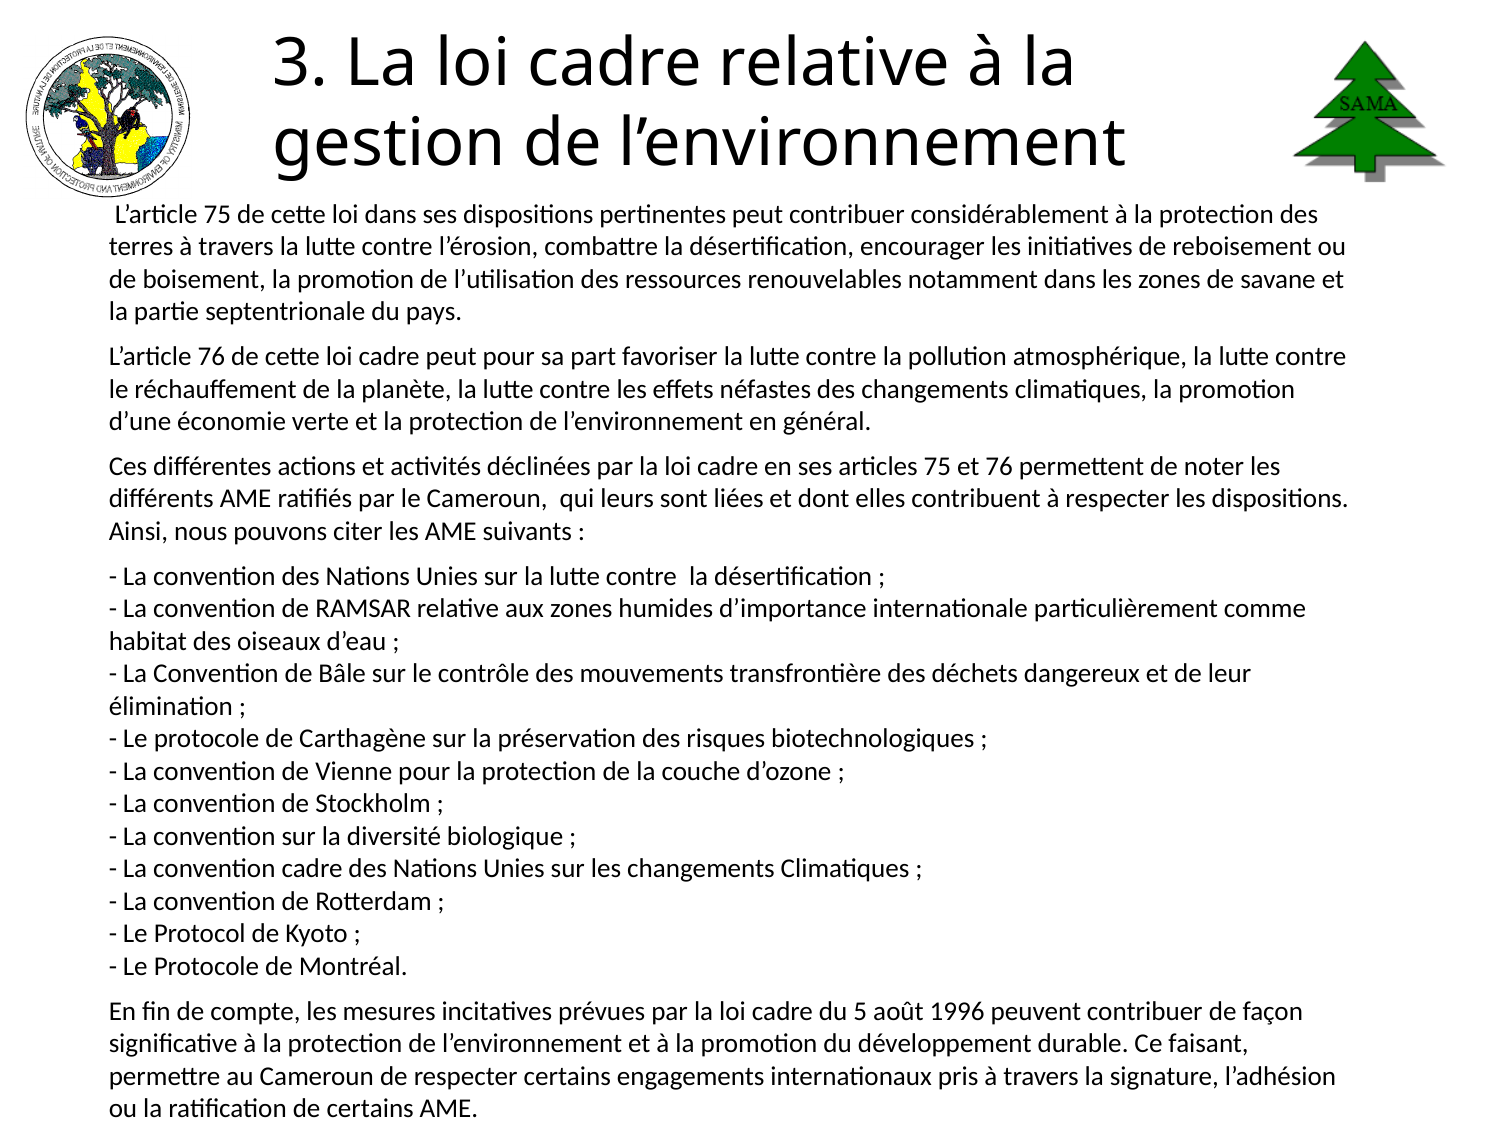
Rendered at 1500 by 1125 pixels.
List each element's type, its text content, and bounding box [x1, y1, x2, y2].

picture [23, 34, 193, 200]
picture [1288, 34, 1451, 186]
title L’article 75 de cette loi dans ses dispositions pertinentes peut contribuer considérablement à la protection des terres à travers la lutte contre l’érosion, combattre la désertification, encourager les initiatives de reboisement ou de boisement, la promotion de l’utilisation des ressources renouvelables notamment dans les zones de savane et la partie septentrionale du pays. L’article 76 de cette loi cadre peut pour sa part favoriser la lutte contre la pollution atmosphérique, la lutte contre le réchauffement de la planète, la lutte contre les effets néfastes des changements climatiques, la promotion d’une économie verte et la protection de l’environnement en général. Ces différentes actions et activités déclinées par la loi cadre en ses articles 75 et 76 permettent de noter les différents AME ratifiés par le Cameroun, qui leurs sont liées et dont elles contribuent à respecter les dispositions. Ainsi, nous pouvons citer les AME suivants : - La convention des Nations Unies sur la lutte contre la désertification ; - La convention de RAMSAR relative aux zones humides d’importance internationale particulièrement comme habitat des oiseaux d’eau ; - La Convention de Bâle sur le contrôle des mouvements transfrontière des déchets dangereux et de leur élimination ; - Le protocole de Carthagène sur la préservation des risques biotechnologiques ; - La convention de Vienne pour la protection de la couche d’ozone ; - La convention de Stockholm ; - La convention sur la diversité biologique ; - La convention cadre des Nations Unies sur les changements Climatiques ; - La convention de Rotterdam ; - Le Protocol de Kyoto ; - Le Protocole de Montréal. En fin de compte, les mesures incitatives prévues par la loi cadre du 5 août 1996 peuvent contribuer de façon significative à la protection de l’environnement et à la promotion du développement durable. Ce faisant, permettre au Cameroun de respecter certains engagements internationaux pris à travers la signature, l’adhésion ou la ratification de certains AME. [93, 421, 1369, 868]
text_box 3. La loi cadre relative à la gestion de l’environnement [257, 11, 1196, 187]
